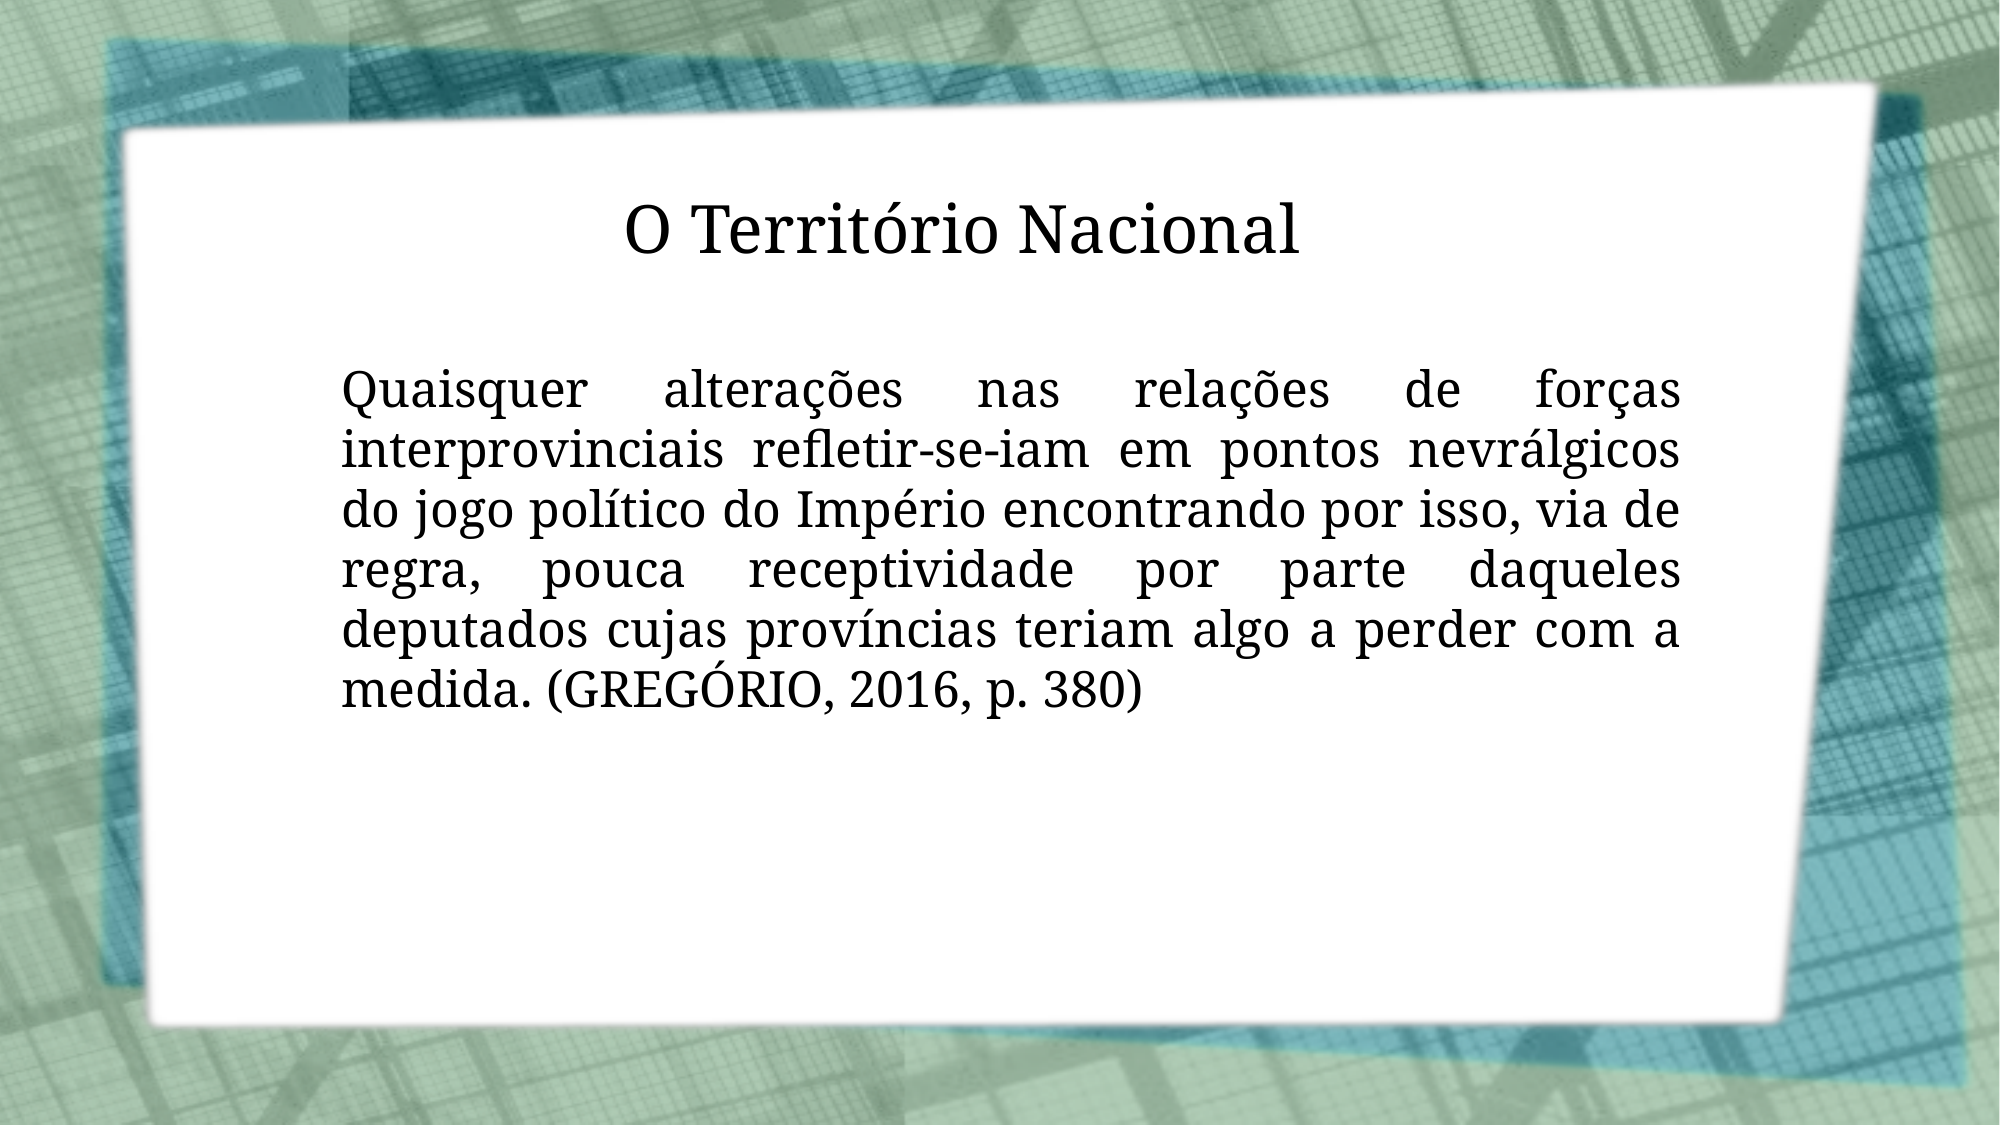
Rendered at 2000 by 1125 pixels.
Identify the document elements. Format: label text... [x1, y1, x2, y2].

picture [0, 0, 2000, 1125]
text_box Quaisquer alterações nas relações de forças interprovinciais refletir-se-iam em pontos nevrálgicos do jogo político do Império encontrando por isso, via de regra, pouca receptividade por parte daqueles deputados cujas províncias teriam algo a perder com a medida. (GREGÓRIO, 2016, p. 380) [326, 349, 1697, 725]
title O Território Nacional [174, 87, 1750, 275]
